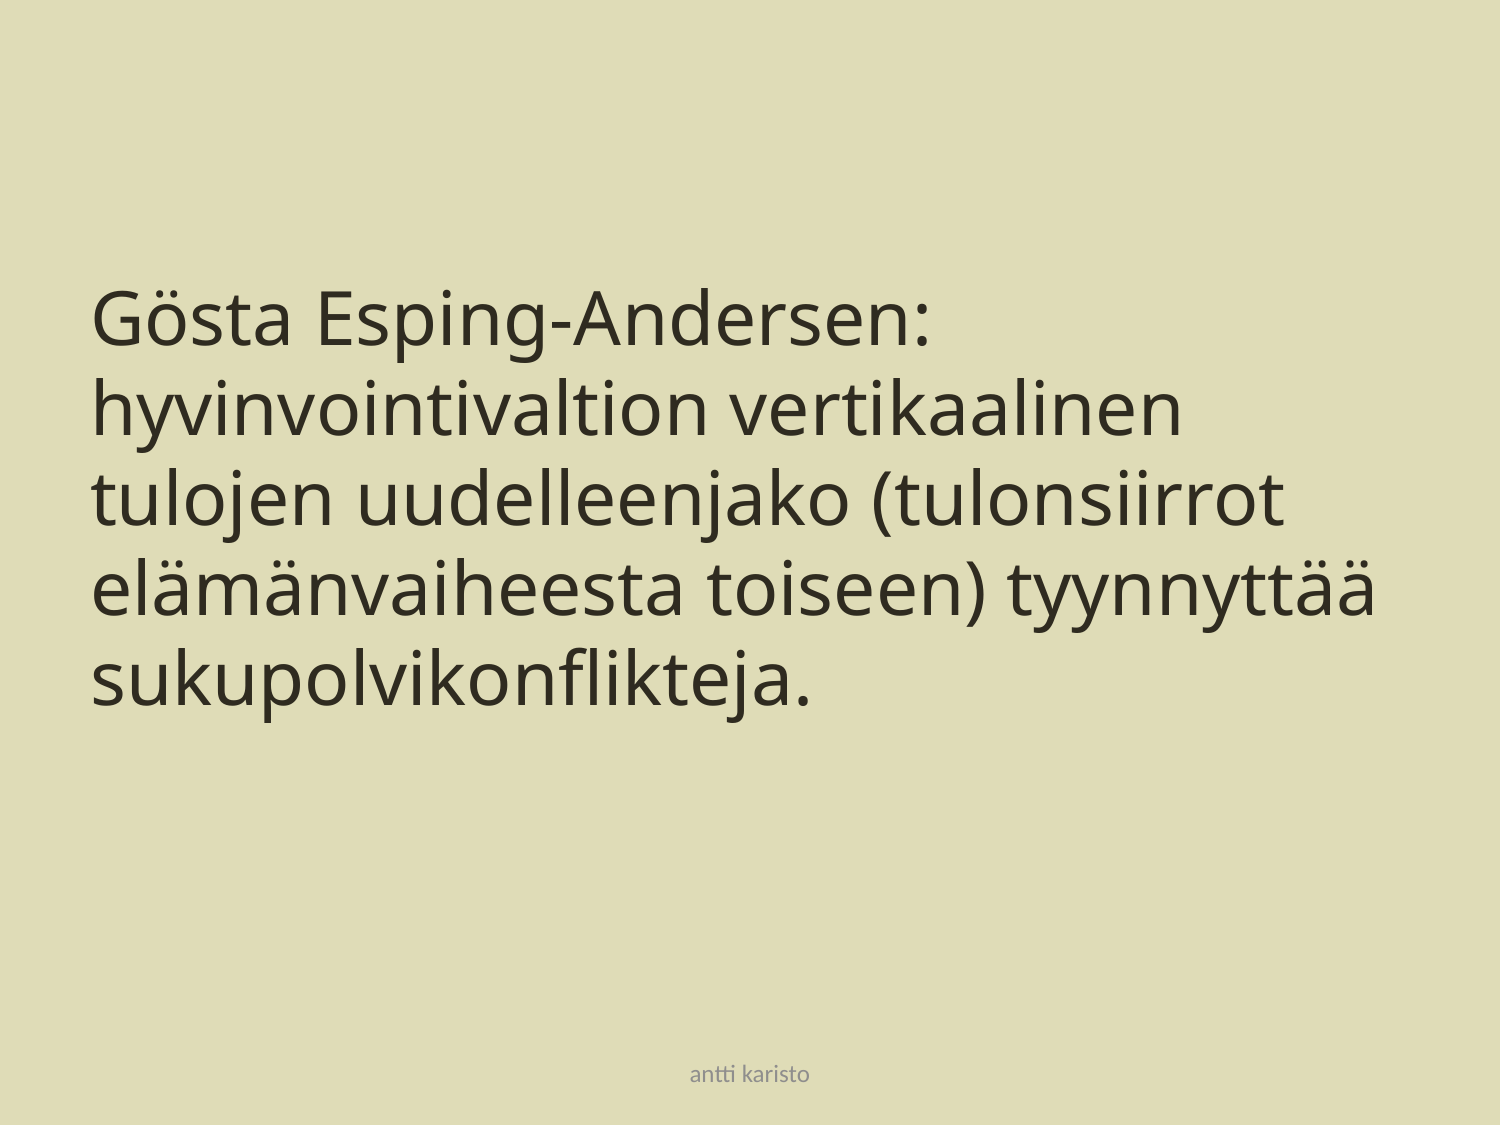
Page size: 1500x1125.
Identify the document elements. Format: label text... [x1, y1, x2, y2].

list Gösta Esping-Andersen: hyvinvointivaltion vertikaalinen tulojen uudelleenjako (tulonsiirrot elämänvaiheesta toiseen) tyynnyttää sukupolvikonflikteja. [75, 262, 1425, 1005]
footer antti karisto [512, 1042, 988, 1103]
